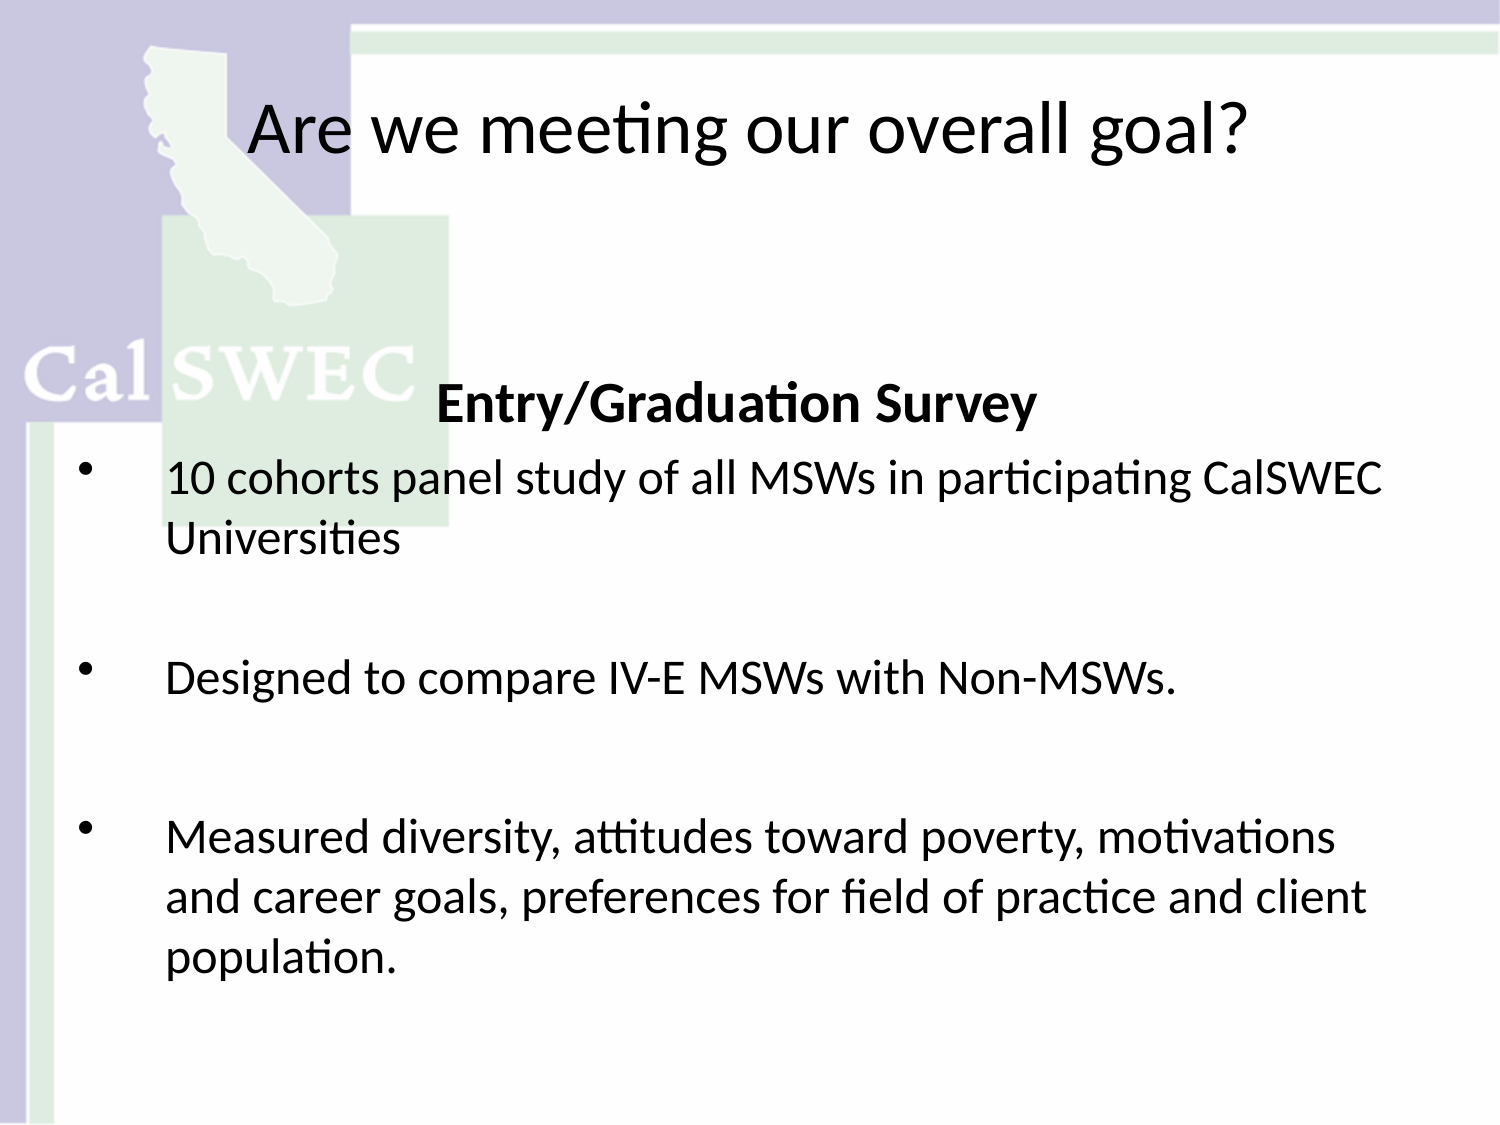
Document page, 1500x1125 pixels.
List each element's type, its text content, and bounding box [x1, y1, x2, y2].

picture [0, 0, 1500, 1125]
list Entry/Graduation Survey 10 cohorts panel study of all MSWs in participating CalSWEC Universities Designed to compare IV-E MSWs with Non-MSWs. Measured diversity, attitudes toward poverty, motivations and career goals, preferences for field of practice and client population. [62, 274, 1413, 988]
title Are we meeting our overall goal? [24, 37, 1476, 301]
